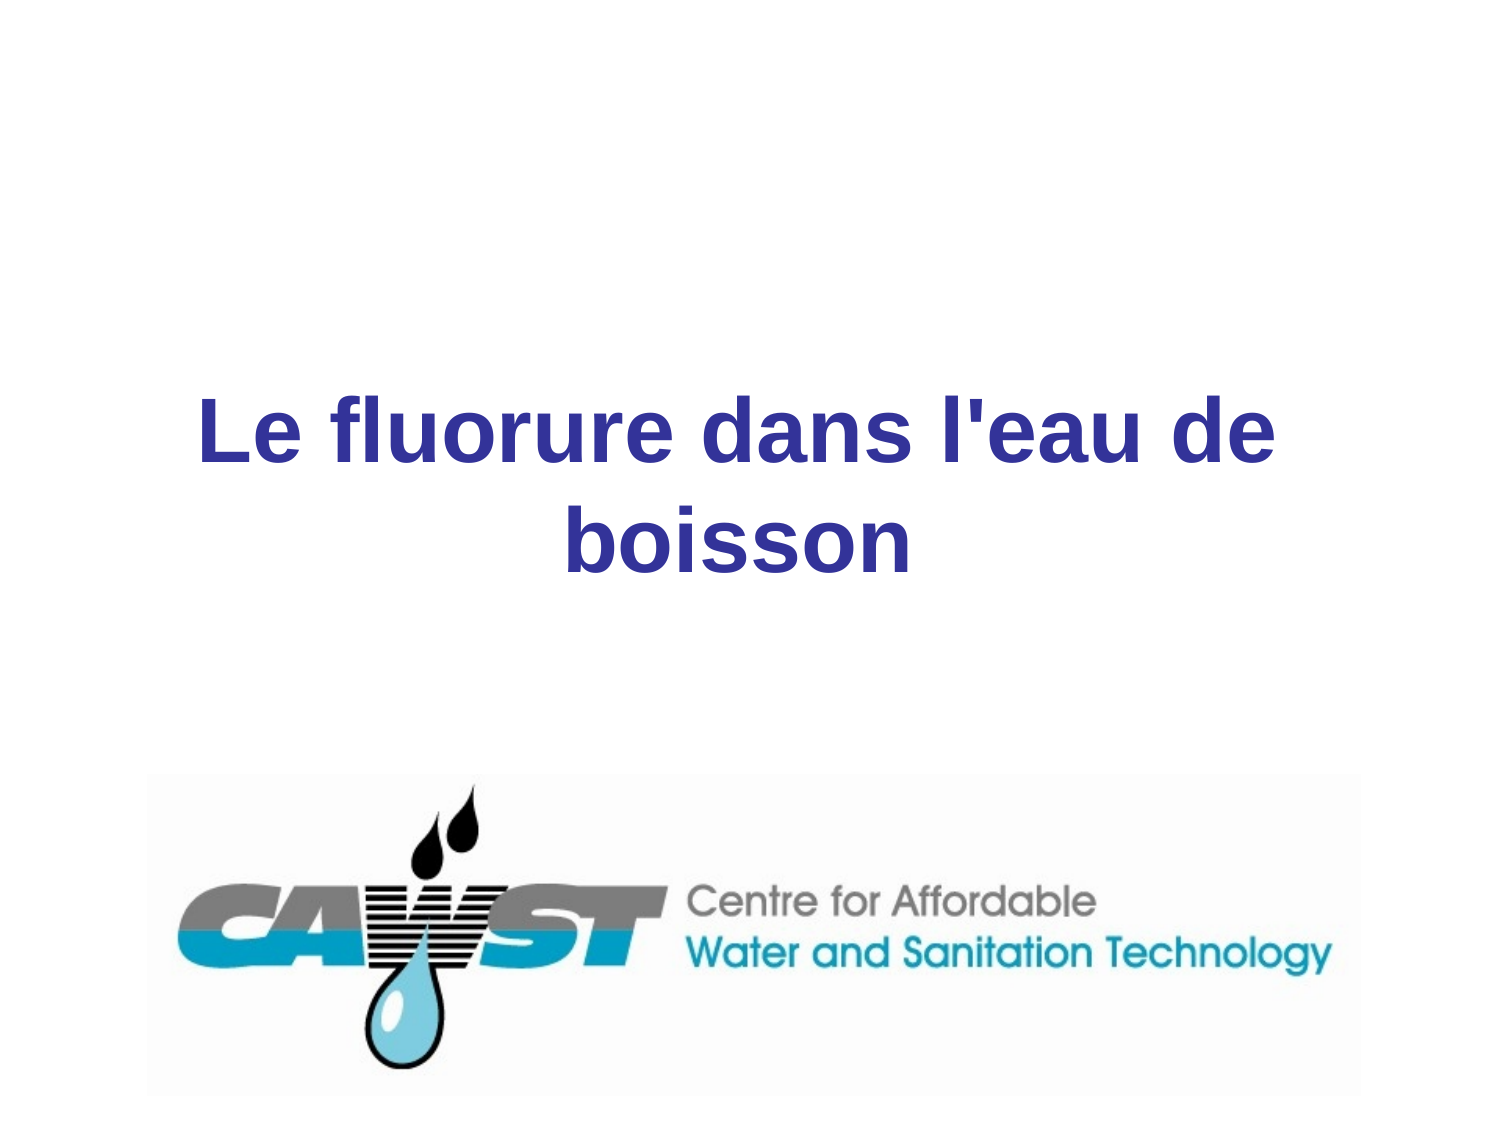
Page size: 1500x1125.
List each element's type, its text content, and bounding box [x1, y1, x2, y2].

title Le fluorure dans l'eau de boisson [100, 360, 1376, 602]
picture [147, 774, 1361, 1096]
